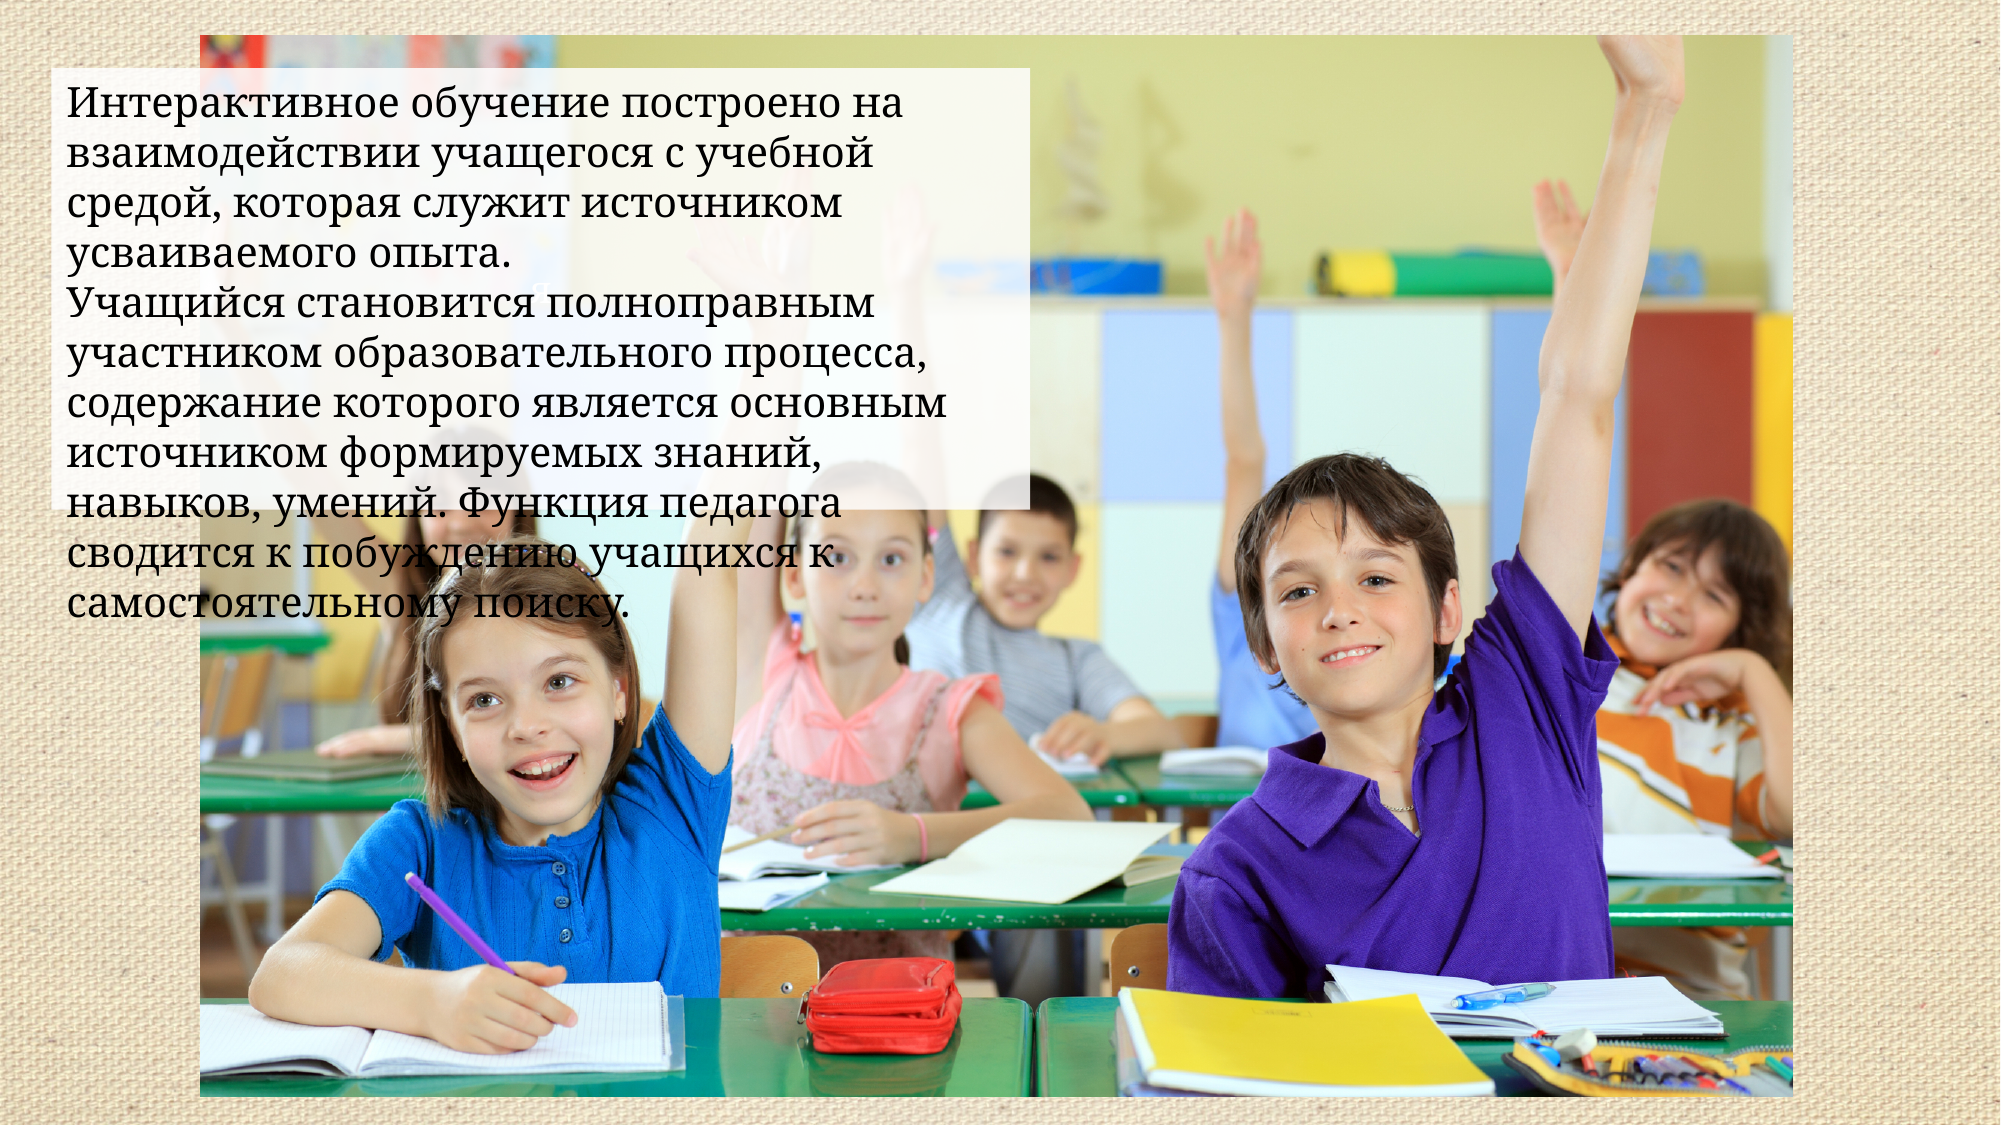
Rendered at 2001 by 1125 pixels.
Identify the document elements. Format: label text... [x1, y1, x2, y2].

text_box я [51, 488, 195, 510]
text_box Интерактивное обучение построено на взаимодействии учащегося с учебной средой, которая служит источником усваиваемого опыта. Учащийся становится полноправным участником образовательного процесса, содержание которого является основным источником формируемых знаний, навыков, умений. Функция педагога сводится к побуждению учащихся к самостоятельному поиску. [51, 68, 195, 488]
picture [0, 0, 2001, 1125]
